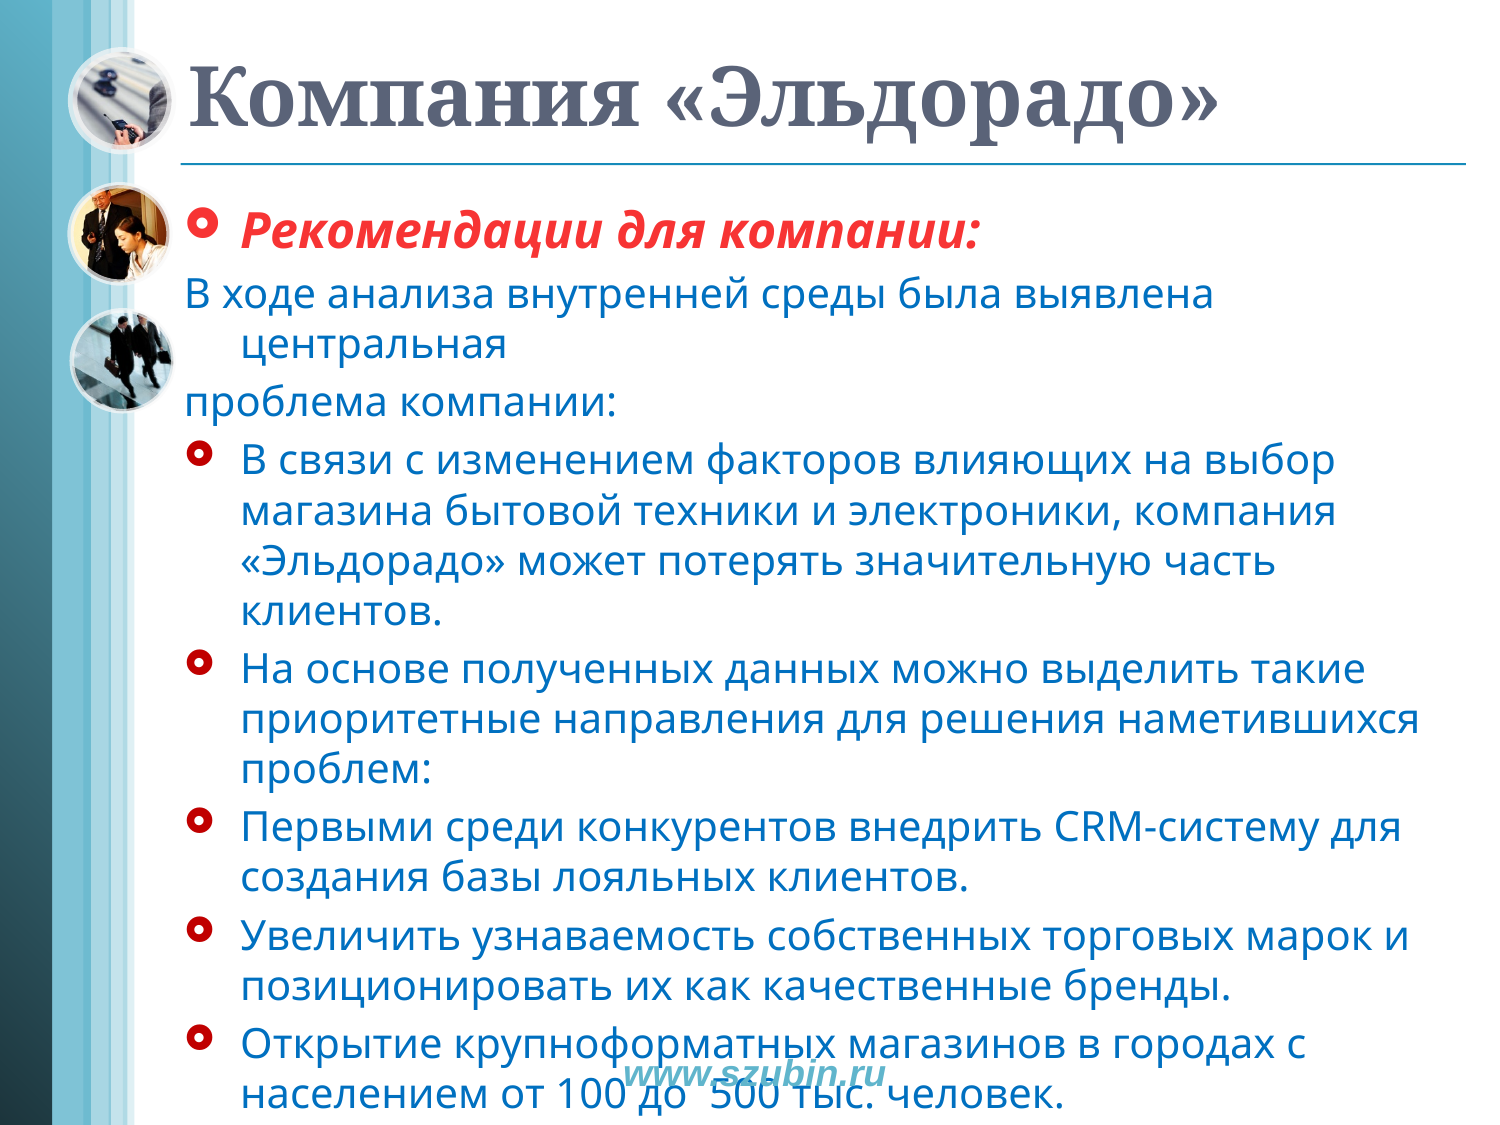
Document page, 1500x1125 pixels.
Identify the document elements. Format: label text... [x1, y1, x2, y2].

picture [78, 57, 166, 144]
title Компания «Эльдорадо» [172, 10, 1479, 177]
list Рекомендации для компании: В ходе анализа внутренней среды была выявлена центральная проблема компании: В связи с изменением факторов влияющих на выбор магазина бытовой техники и электроники, компания «Эльдорадо» может потерять значительную часть клиентов. На основе полученных данных можно выделить такие приоритетные направления для решения наметившихся проблем: Первыми среди конкурентов внедрить CRM-систему для создания базы лояльных клиентов. Увеличить узнаваемость собственных торговых марок и позиционировать их как качественные бренды. Открытие крупноформатных магазинов в городах с населением от 100 до 500 тыс. человек. [168, 190, 1476, 1071]
picture [75, 313, 168, 408]
text_box www.szubin.ru [487, 1041, 1023, 1101]
picture [74, 189, 166, 279]
